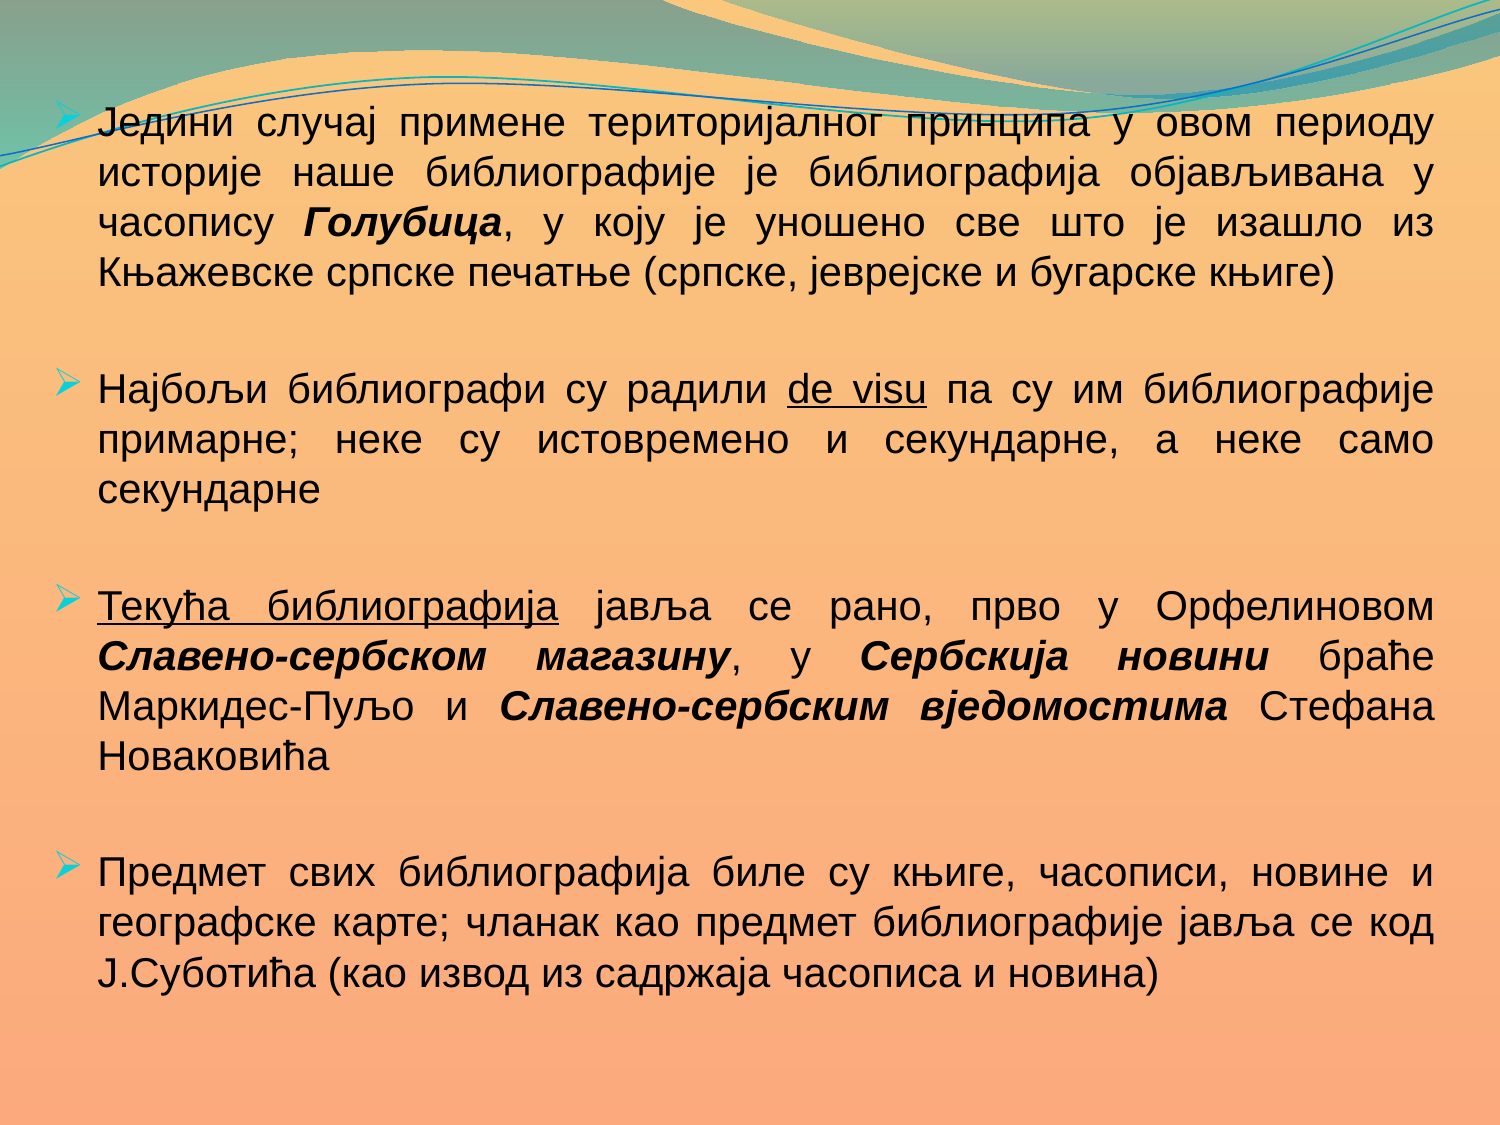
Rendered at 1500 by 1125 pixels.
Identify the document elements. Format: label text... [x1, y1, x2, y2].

list Једини случај примене територијалног принципа у овом периоду историје наше библиографије је библиографија објављивана у часопису Голубица, у коју је уношено све што је изашло из Књажевске српске печатње (српске, јеврејске и бугарске књиге) Најбољи библиографи су радили de visu па су им библиографије примарне; неке су истовремено и секундарне, а неке само секундарне Текућа библиографија јавља се рано, прво у Орфелиновом Славено-сербском магазину, у Сербскија новини браће Маркидес-Пуљо и Славено-сербским вjедомостима Стефана Новаковића Предмет свих библиографија биле су књиге, часописи, новине и географске карте; чланак као предмет библиографије јавља се код Ј.Суботића (као извод из садржаја часописа и новина) [37, 87, 1451, 1088]
